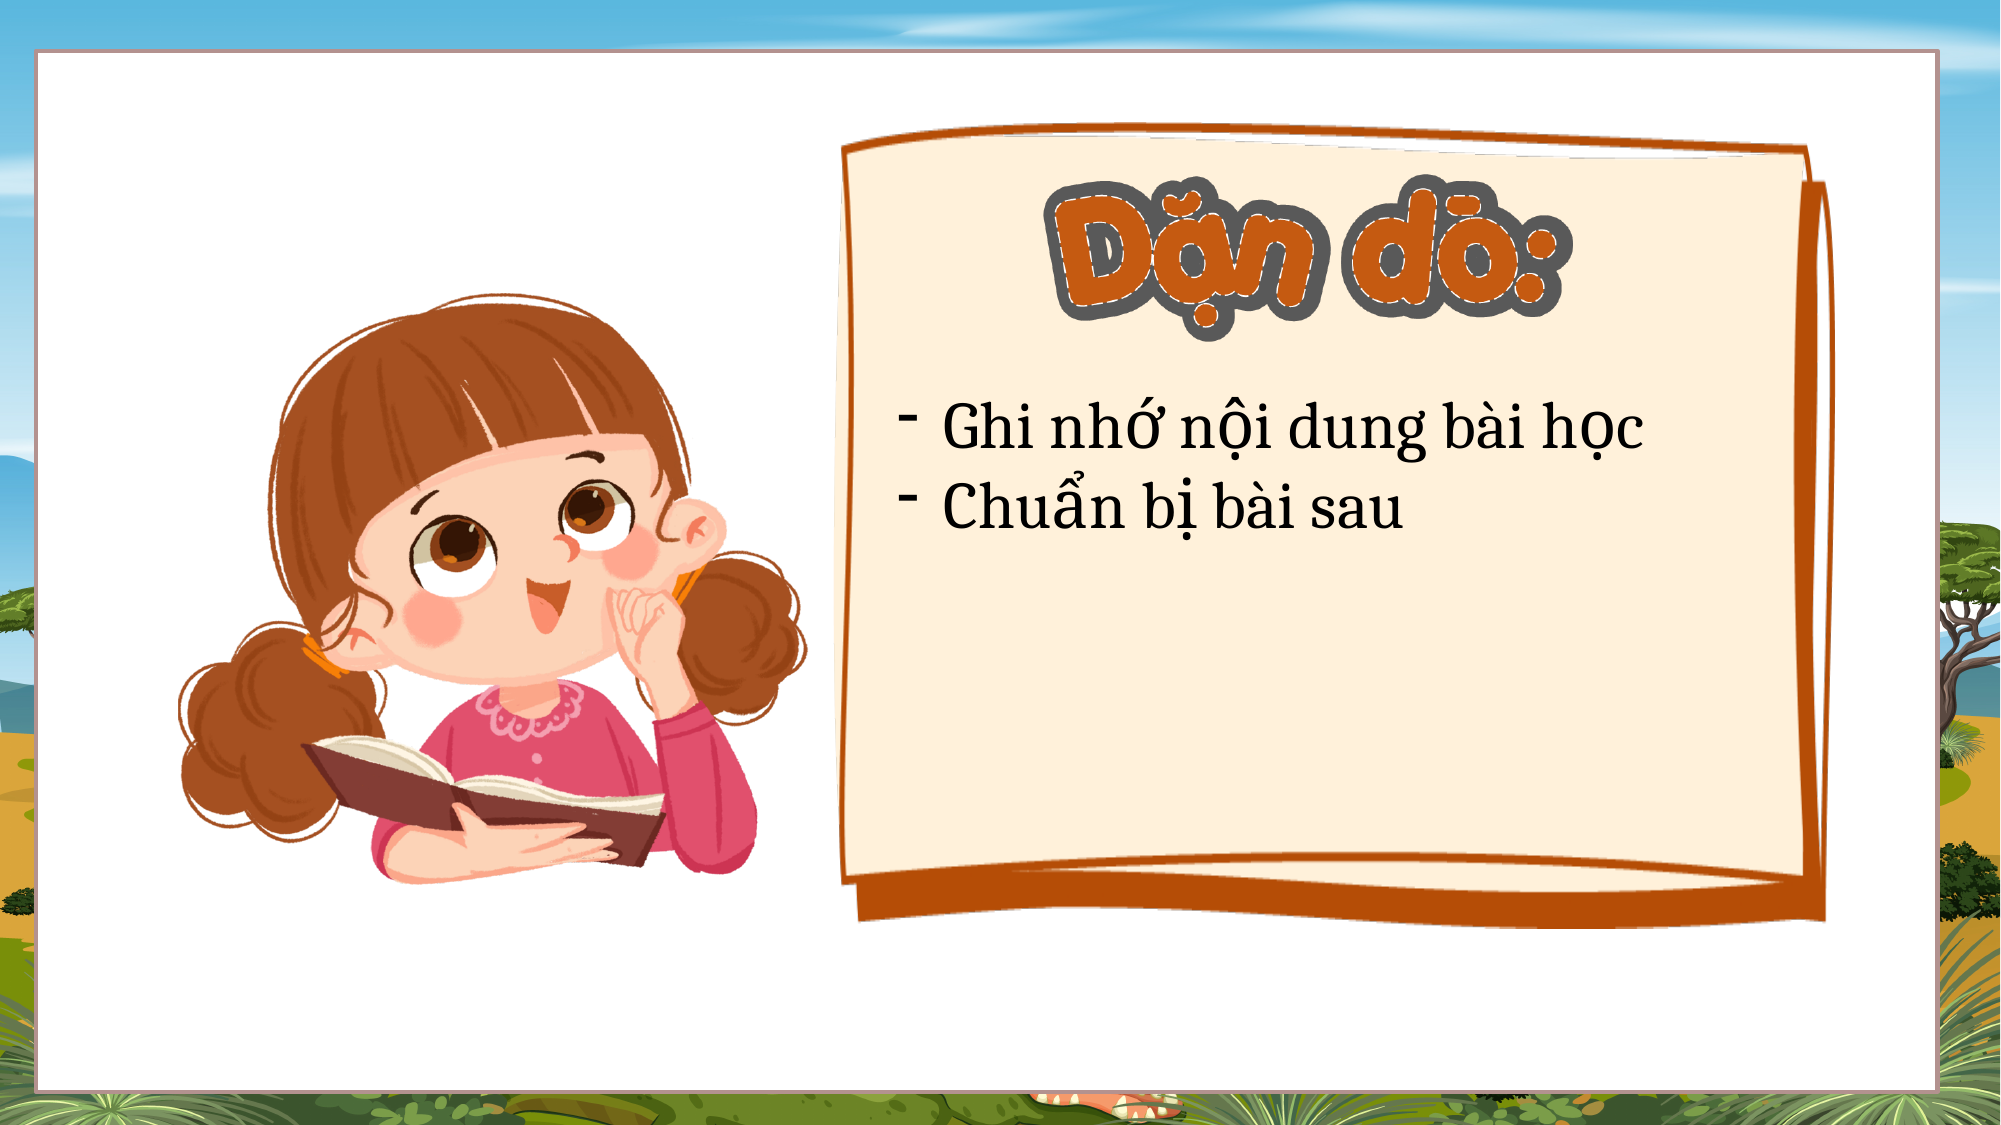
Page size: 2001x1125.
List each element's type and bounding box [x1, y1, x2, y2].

text_box [34, 49, 1940, 1094]
text_box [833, 121, 1836, 930]
picture [0, 0, 2001, 1125]
